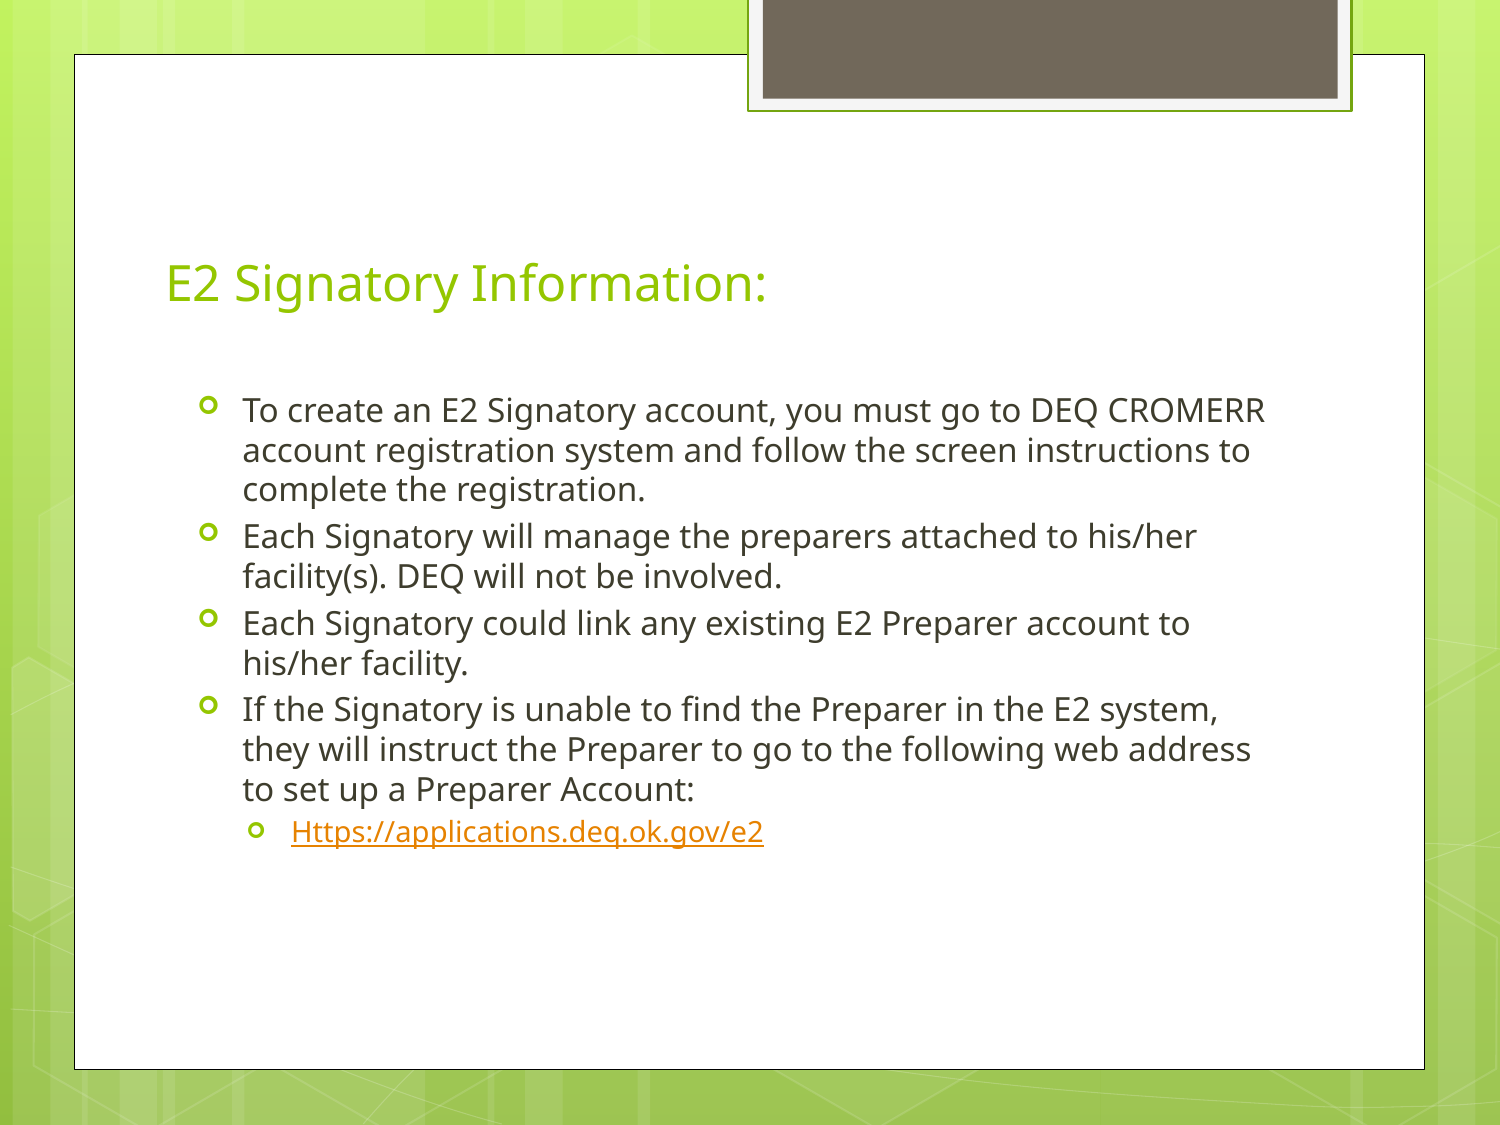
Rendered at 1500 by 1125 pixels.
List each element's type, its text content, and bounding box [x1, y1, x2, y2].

list To create an E2 Signatory account, you must go to DEQ CROMERR account registration system and follow the screen instructions to complete the registration. Each Signatory will manage the preparers attached to his/her facility(s). DEQ will not be involved. Each Signatory could link any existing E2 Preparer account to his/her facility. If the Signatory is unable to find the Preparer in the E2 system, they will instruct the Preparer to go to the following web address to set up a Preparer Account: Https://applications.deq.ok.gov/e2 [171, 381, 1283, 988]
title E2 Signatory Information: [150, 224, 1303, 319]
